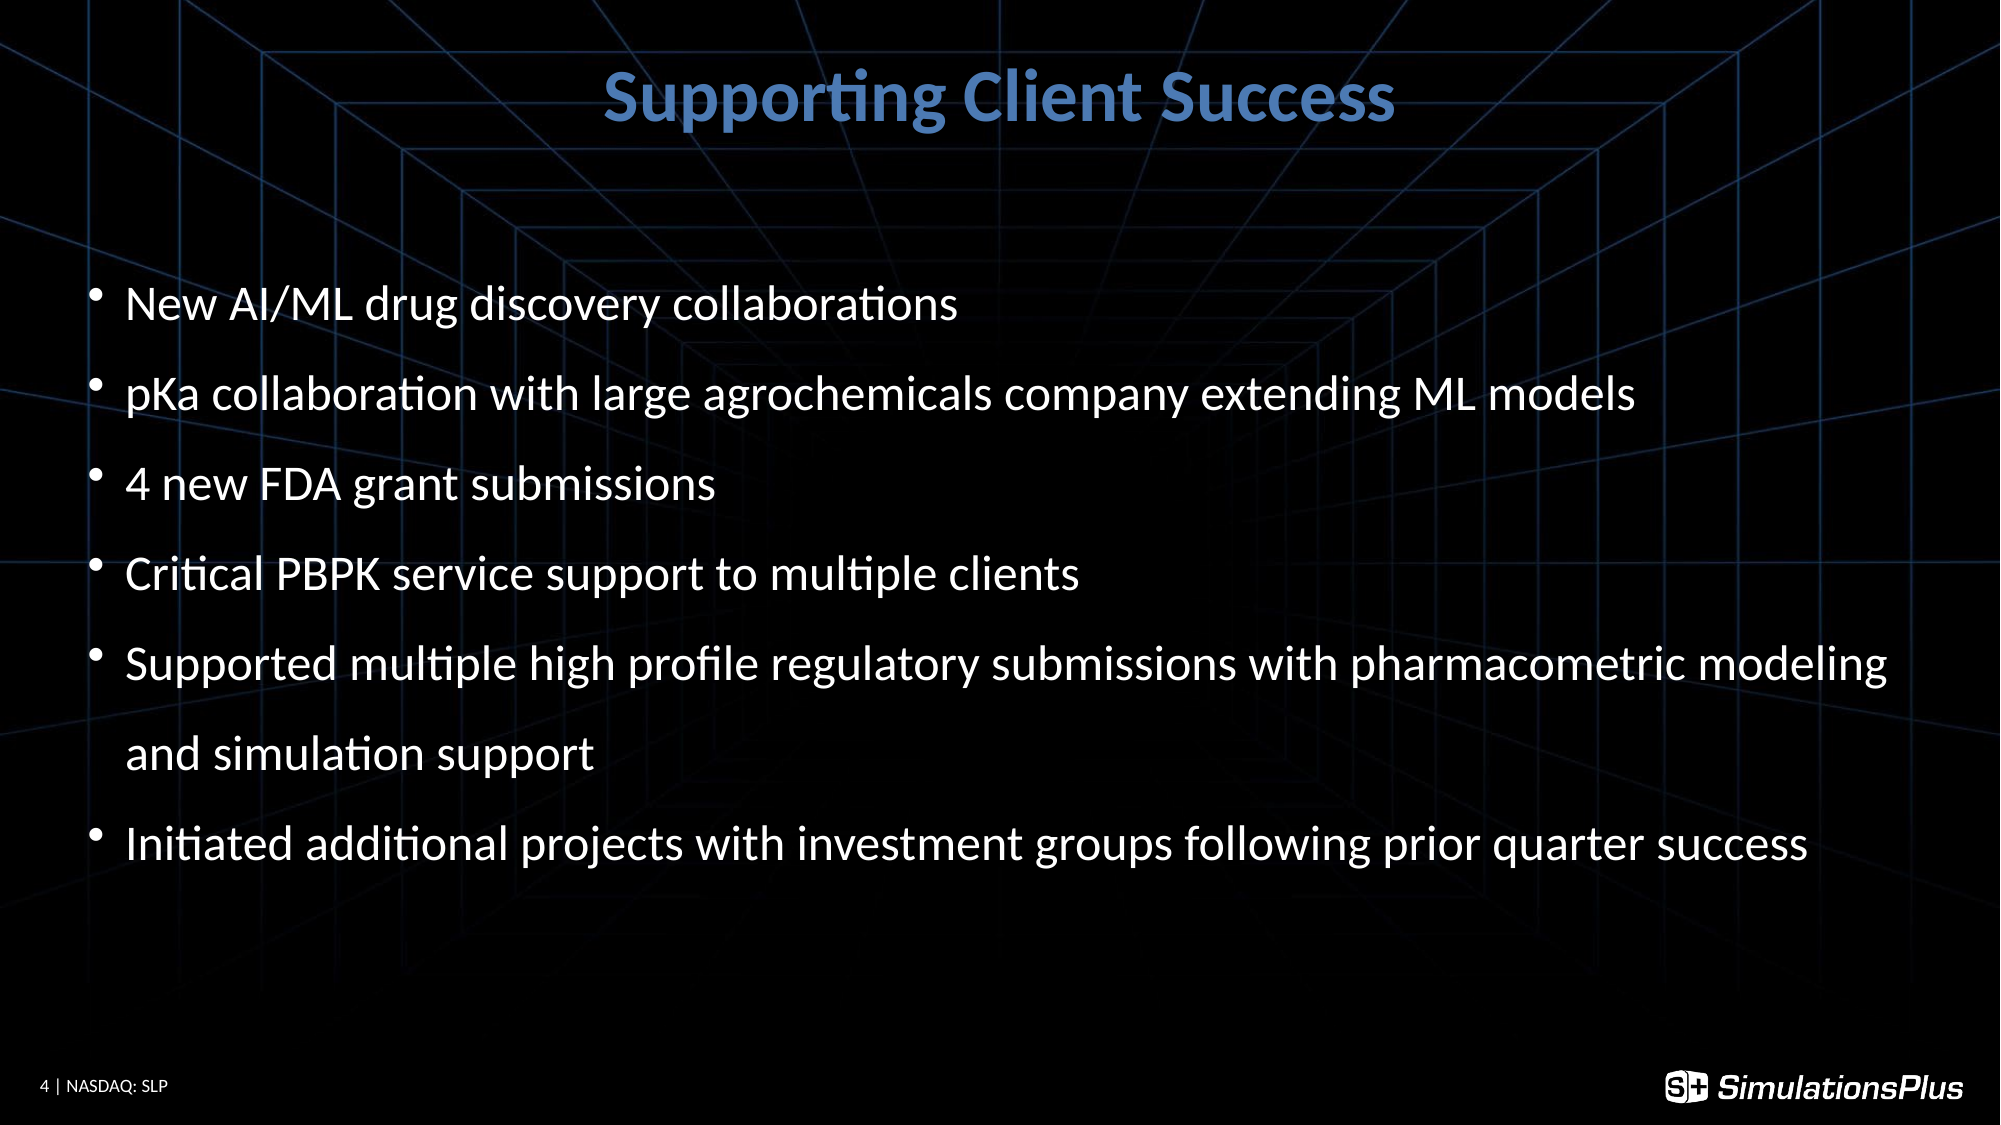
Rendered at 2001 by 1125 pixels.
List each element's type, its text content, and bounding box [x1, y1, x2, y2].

text_box [1441, 121, 1612, 133]
text_box Supporting Client Success [88, 35, 1913, 121]
picture [0, 0, 2000, 1125]
text_box New AI/ML drug discovery collaborations pKa collaboration with large agrochemicals company extending ML models 4 new FDA grant submissions Critical PBPK service support to multiple clients Supported multiple high profile regulatory submissions with pharmacometric modeling and simulation support Initiated additional projects with investment groups following prior quarter success [48, 193, 1913, 1029]
